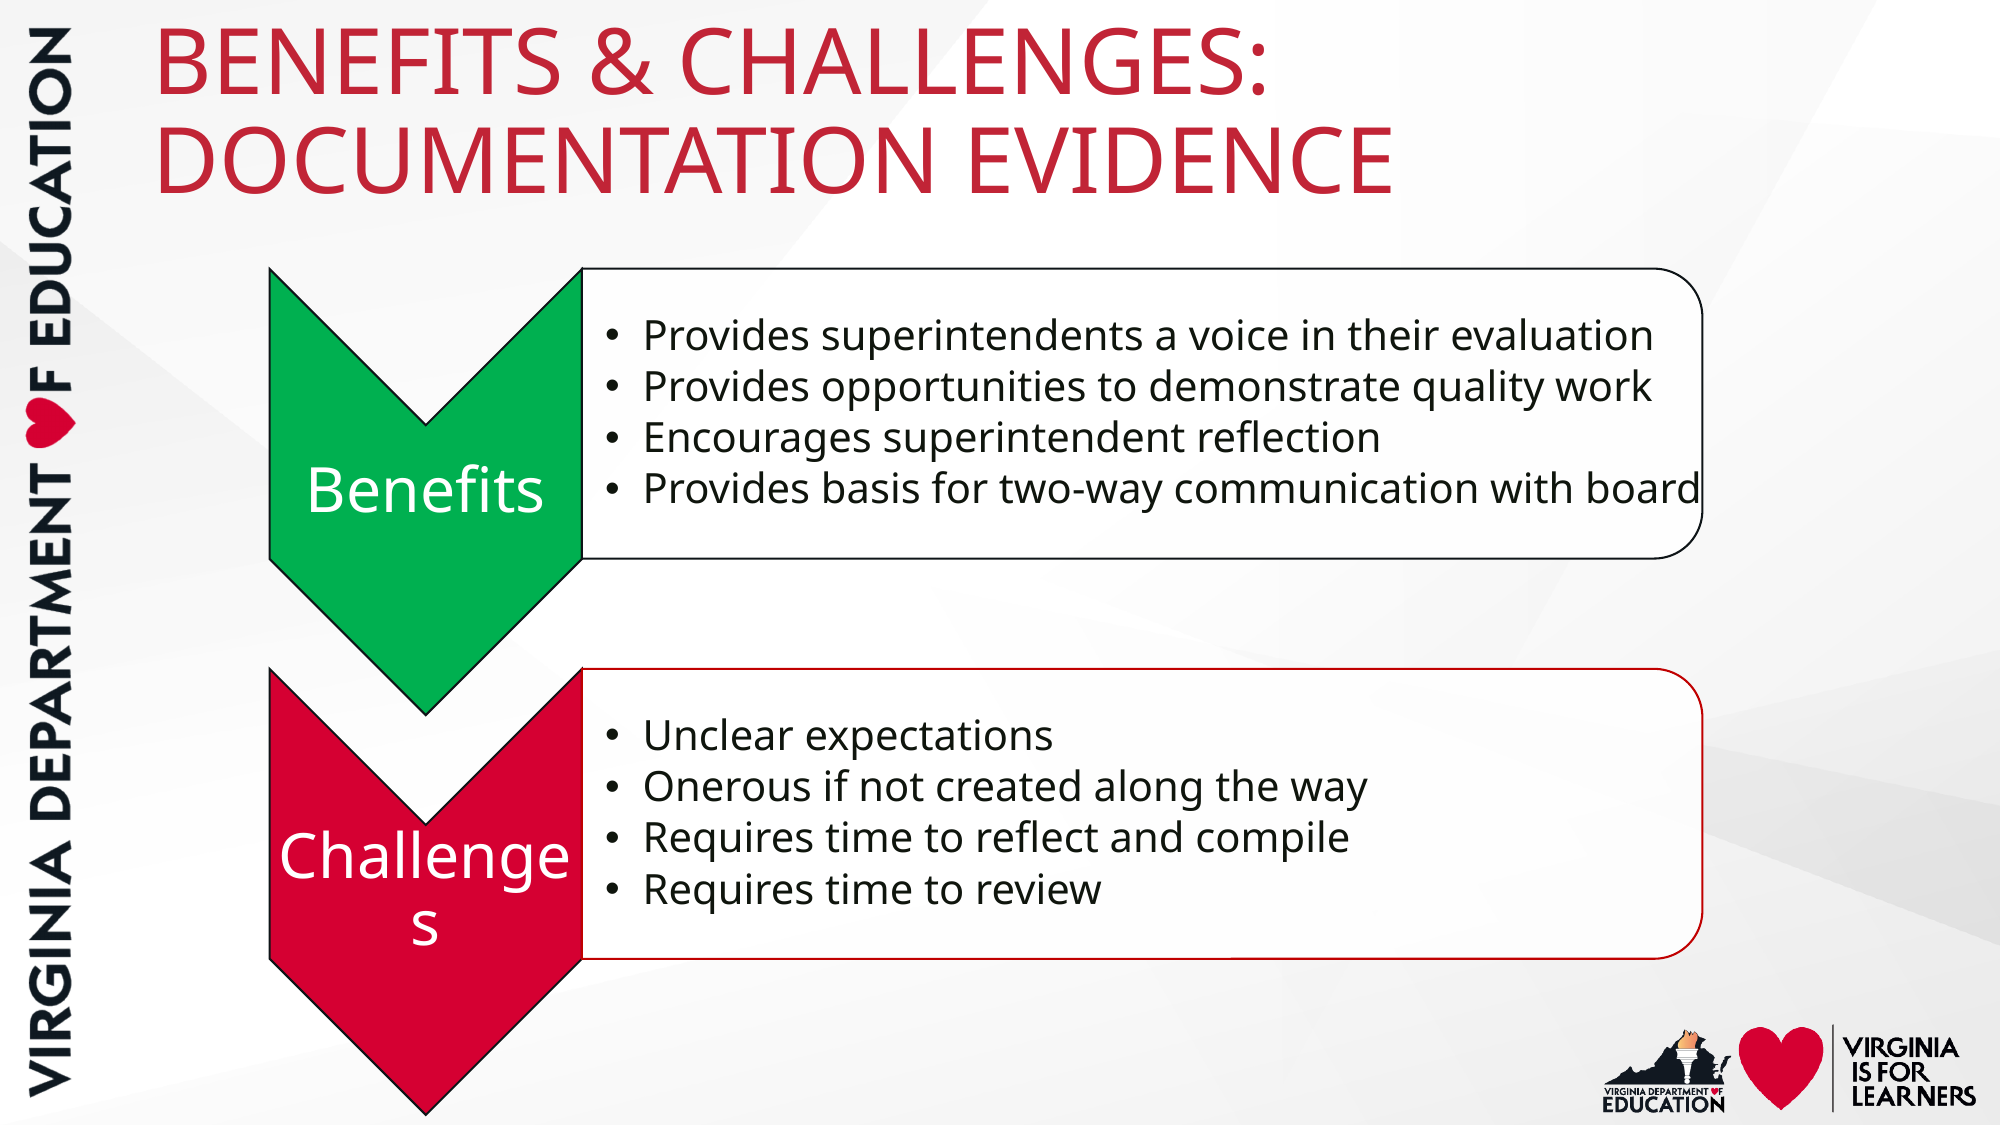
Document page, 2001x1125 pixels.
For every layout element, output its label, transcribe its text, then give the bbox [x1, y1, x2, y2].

title BENEFITS & CHALLENGES: DOCUMENTATION EVIDENCE [137, 5, 1863, 224]
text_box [269, 268, 1849, 1116]
picture [0, 0, 2000, 1125]
